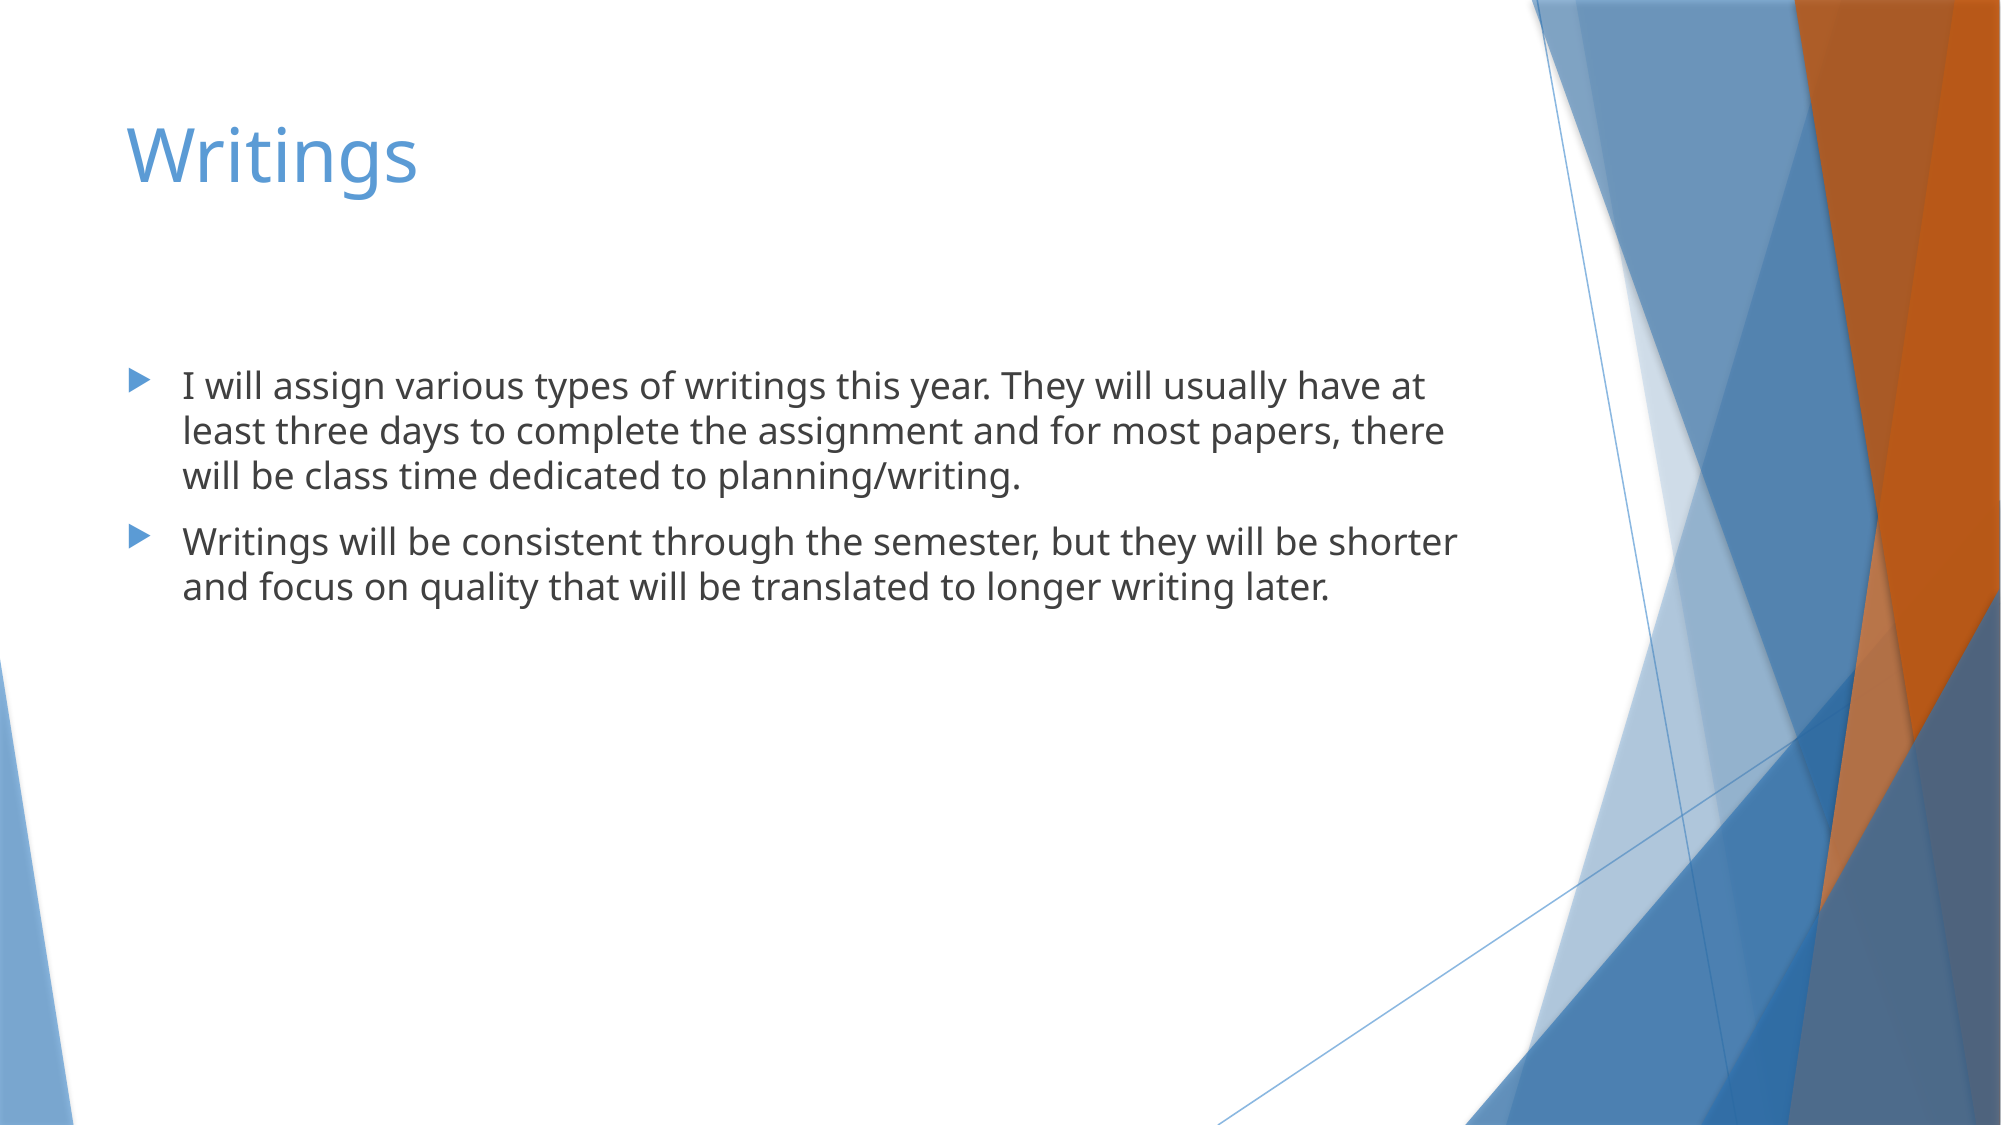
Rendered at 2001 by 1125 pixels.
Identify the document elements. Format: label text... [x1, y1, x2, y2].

list I will assign various types of writings this year. They will usually have at least three days to complete the assignment and for most papers, there will be class time dedicated to planning/writing. Writings will be consistent through the semester, but they will be shorter and focus on quality that will be translated to longer writing later. [111, 354, 1522, 992]
title Writings [111, 99, 1522, 317]
